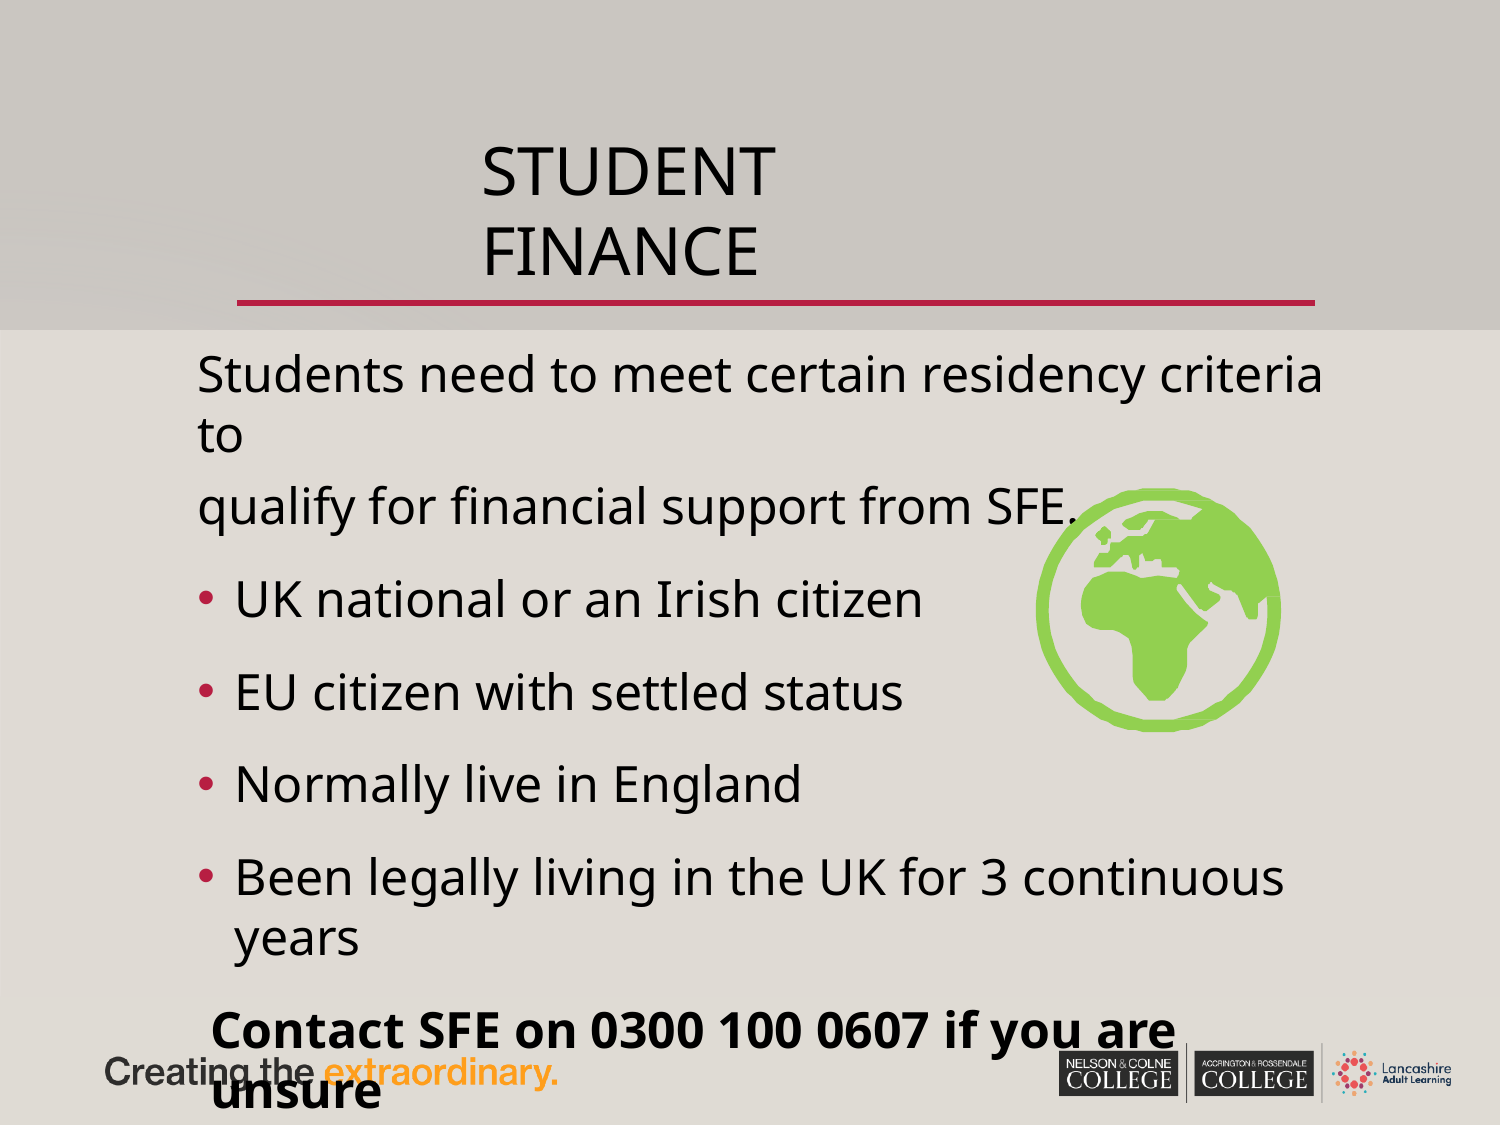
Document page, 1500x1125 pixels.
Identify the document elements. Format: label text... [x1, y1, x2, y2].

picture [0, 0, 1500, 996]
picture [1328, 1043, 1451, 1103]
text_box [1035, 488, 1282, 733]
text_box Students need to meet certain residency criteria to qualify for financial support from SFE. UK national or an Irish citizen EU citizen with settled status Normally live in England Been legally living in the UK for 3 continuous years Contact SFE on 0300 100 0607 if you are unsure [195, 328, 1328, 1119]
title STUDENT FINANCE [479, 126, 1073, 317]
picture [103, 1052, 195, 1094]
